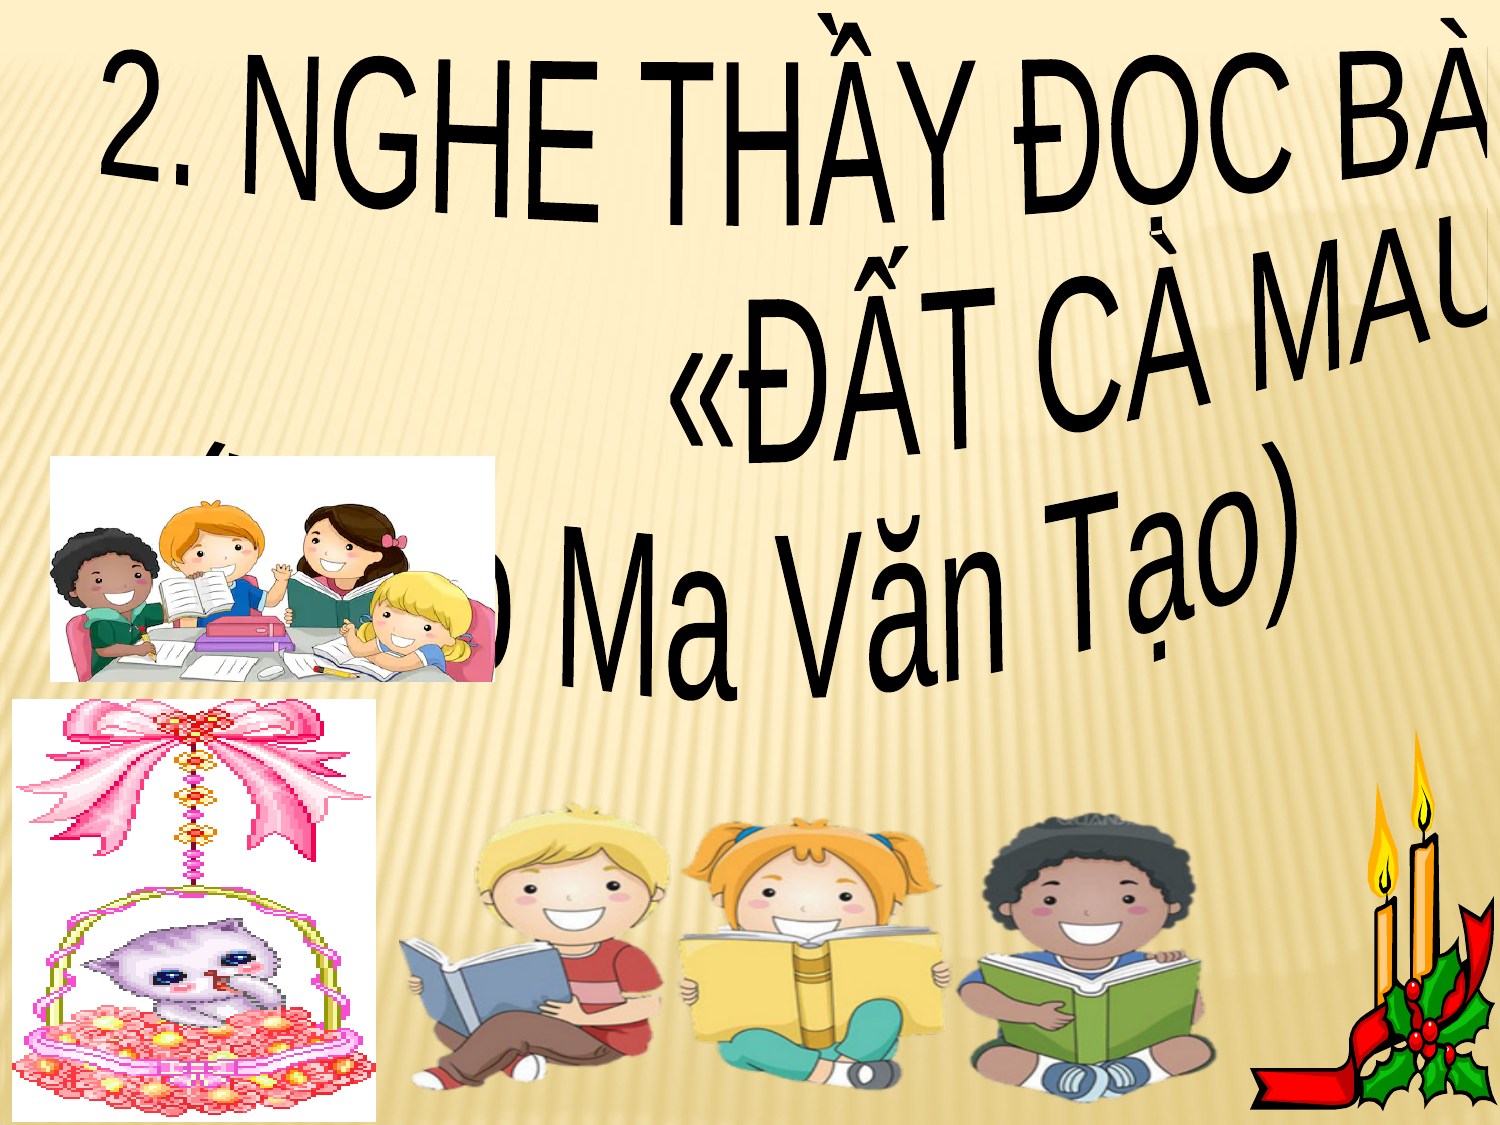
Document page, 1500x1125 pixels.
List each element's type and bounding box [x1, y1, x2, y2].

picture [399, 787, 1239, 1113]
picture [49, 455, 496, 682]
picture [12, 699, 377, 1122]
picture [1249, 724, 1500, 1115]
